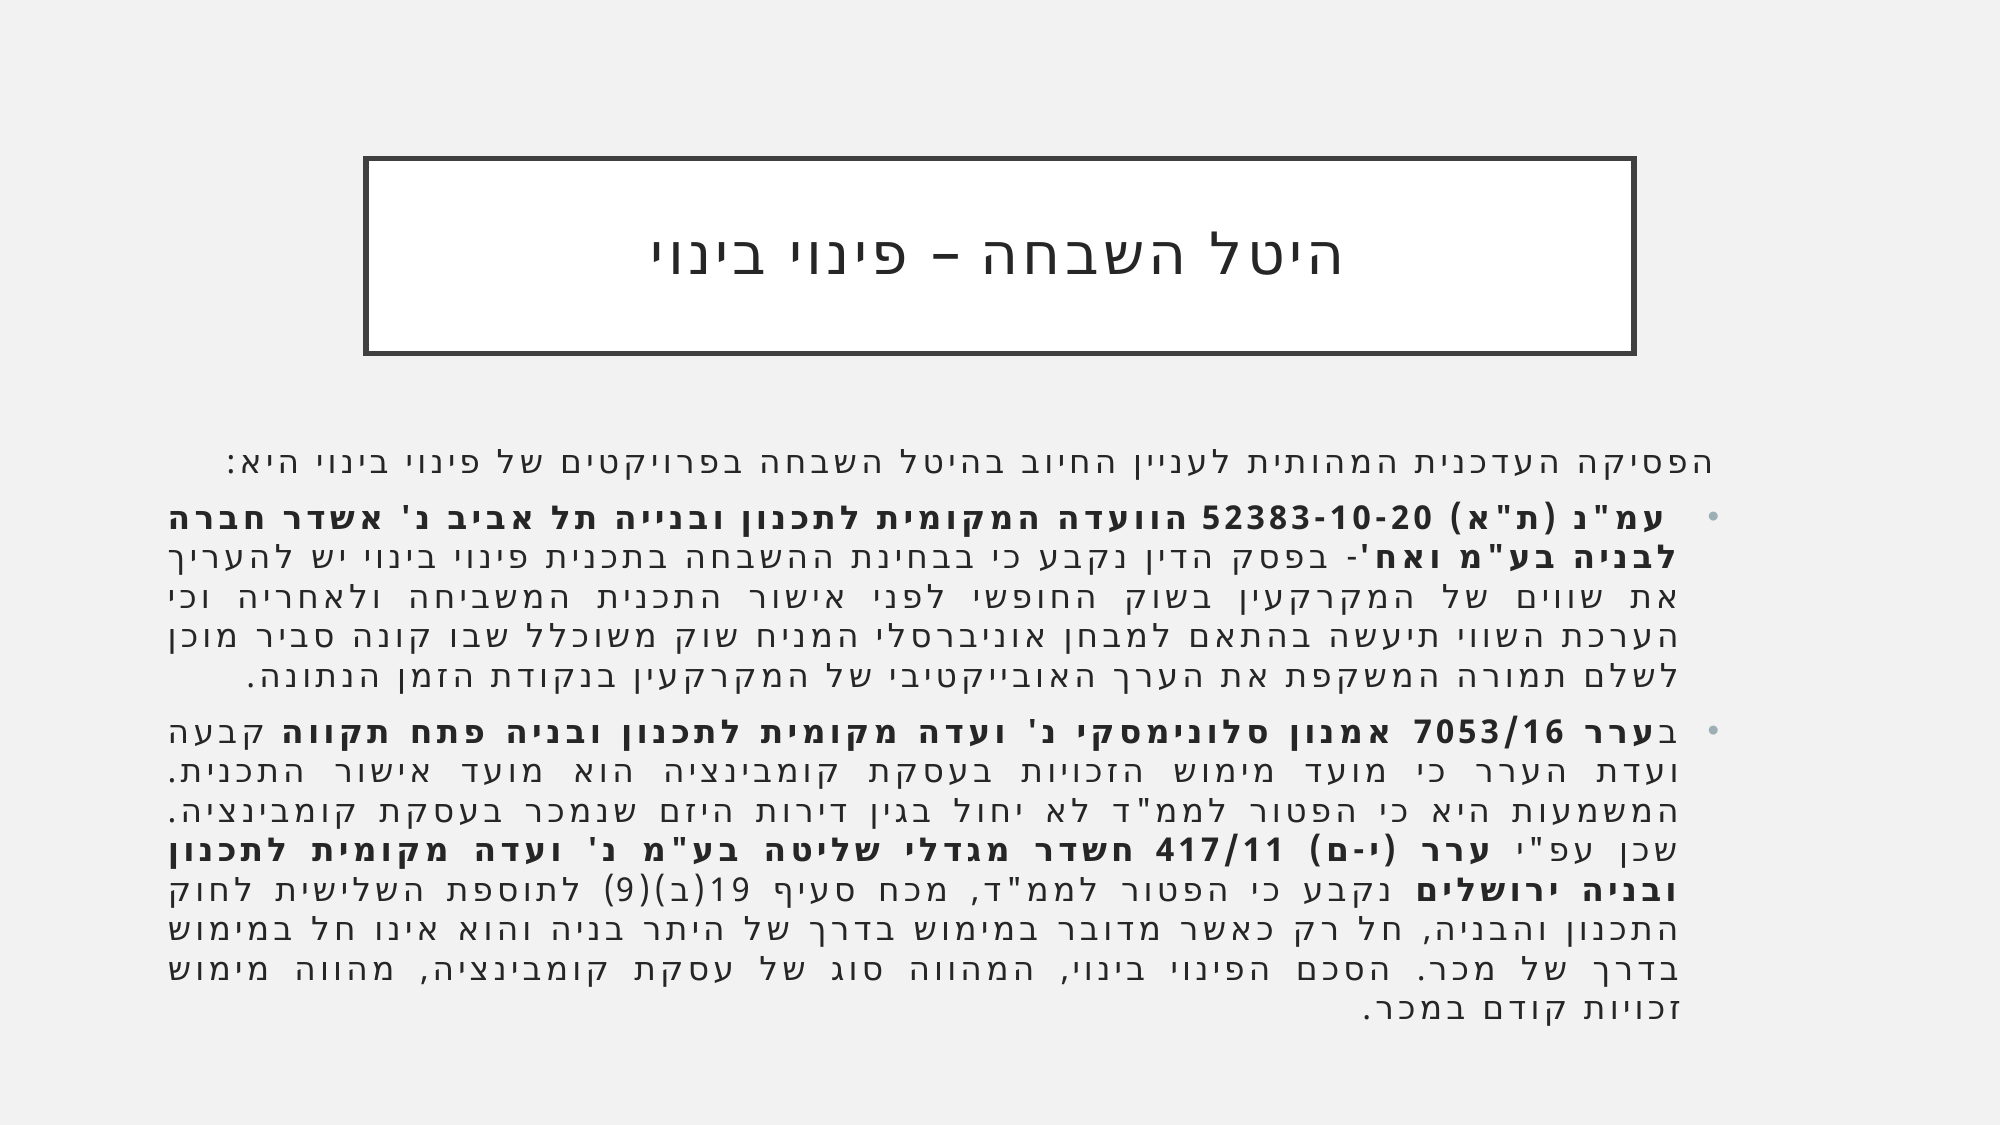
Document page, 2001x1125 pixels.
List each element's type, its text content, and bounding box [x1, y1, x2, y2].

list הפסיקה העדכנית המהותית לעניין החיוב בהיטל השבחה בפרויקטים של פינוי בינוי היא: עמ"נ (ת"א) 52383-10-20 הוועדה המקומית לתכנון ובנייה תל אביב נ' אשדר חברה לבניה בע"מ ואח'- בפסק הדין נקבע כי בבחינת ההשבחה בתכנית פינוי בינוי יש להעריך את שווים של המקרקעין בשוק החופשי לפני אישור התכנית המשביחה ולאחריה וכי הערכת השווי תיעשה בהתאם למבחן אוניברסלי המניח שוק משוכלל שבו קונה סביר מוכן לשלם תמורה המשקפת את הערך האובייקטיבי של המקרקעין בנקודת הזמן הנתונה. בערר 7053/16 אמנון סלונימסקי נ' ועדה מקומית לתכנון ובניה פתח תקווה קבעה ועדת הערר כי מועד מימוש הזכויות בעסקת קומבינציה הוא מועד אישור התכנית. המשמעות היא כי הפטור לממ"ד לא יחול בגין דירות היזם שנמכר בעסקת קומבינציה. שכן עפ"י ערר (י-ם) 417/11 חשדר מגדלי שליטה בע"מ נ' ועדה מקומית לתכנון ובניה ירושלים נקבע כי הפטור לממ"ד, מכח סעיף 19(ב)(9) לתוספת השלישית לחוק התכנון והבניה, חל רק כאשר מדובר במימוש בדרך של היתר בניה והוא אינו חל במימוש בדרך של מכר. הסכם הפינוי בינוי, המהווה סוג של עסקת קומבינציה, מהווה מימוש זכויות קודם במכר. [148, 432, 1732, 1068]
title היטל השבחה – פינוי בינוי [363, 156, 1637, 356]
